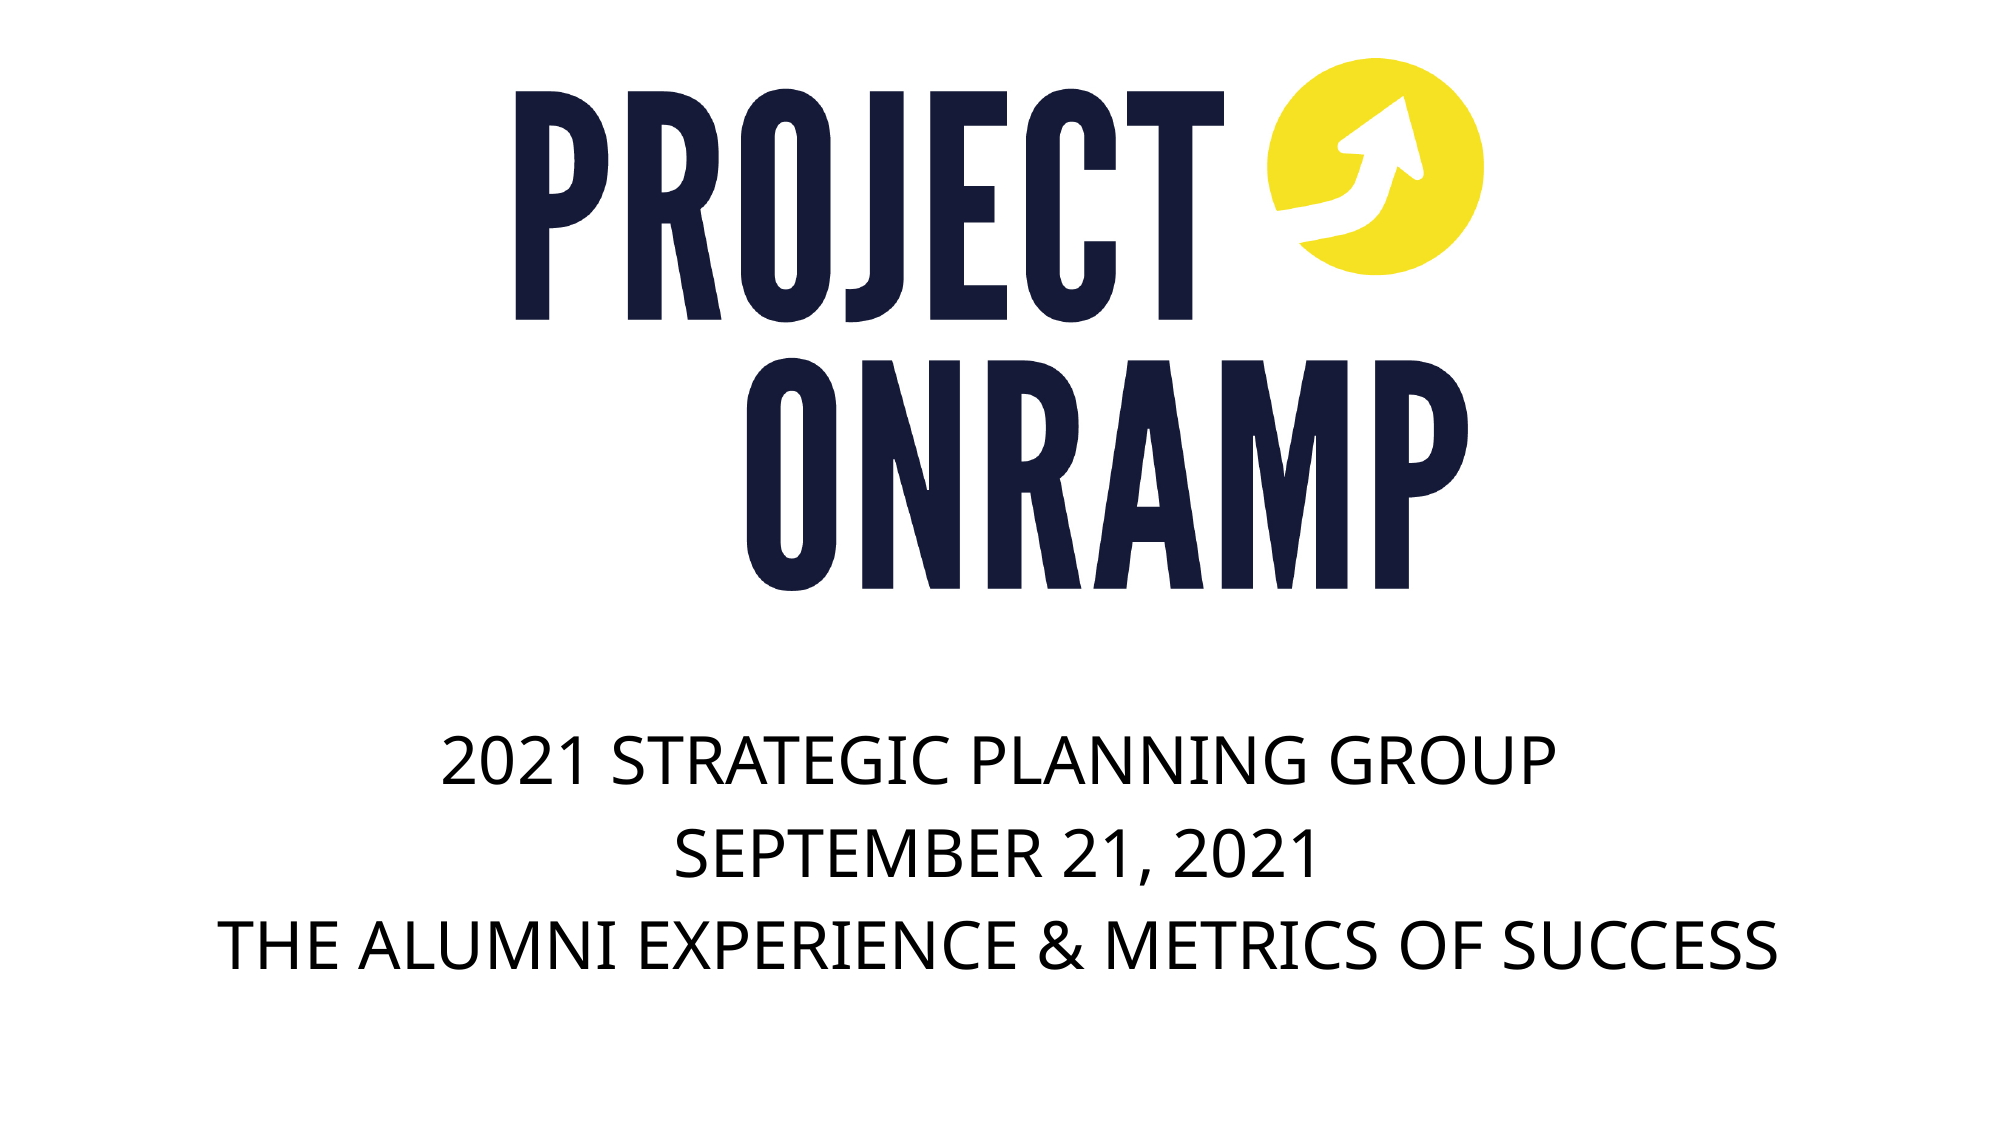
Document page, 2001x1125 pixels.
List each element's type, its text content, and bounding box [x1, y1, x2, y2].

subtitle 2021 STRATEGIC PLANNING GROUP SEPTEMBER 21, 2021 THE ALUMNI EXPERIENCE & METRICS OF SUCCESS [140, 719, 1860, 991]
picture [515, 58, 1484, 591]
